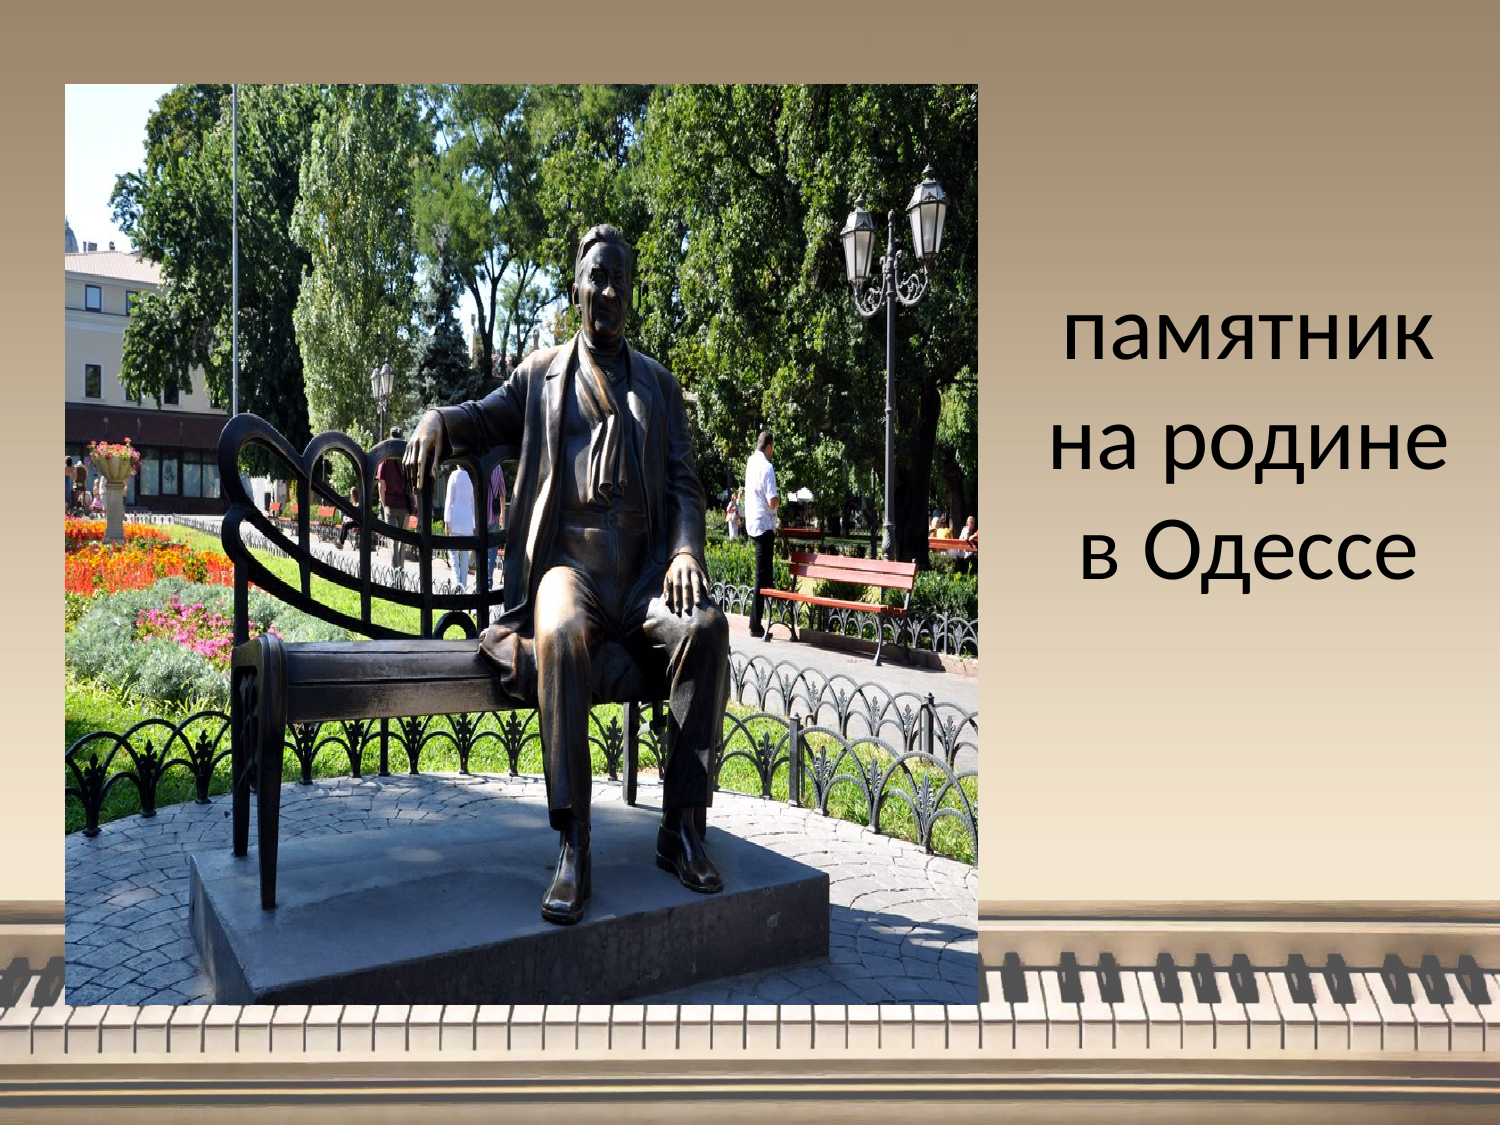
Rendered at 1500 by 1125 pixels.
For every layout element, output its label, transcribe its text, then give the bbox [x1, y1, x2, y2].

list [64, 84, 978, 1006]
title памятник на родине в Одессе [1031, 45, 1466, 821]
